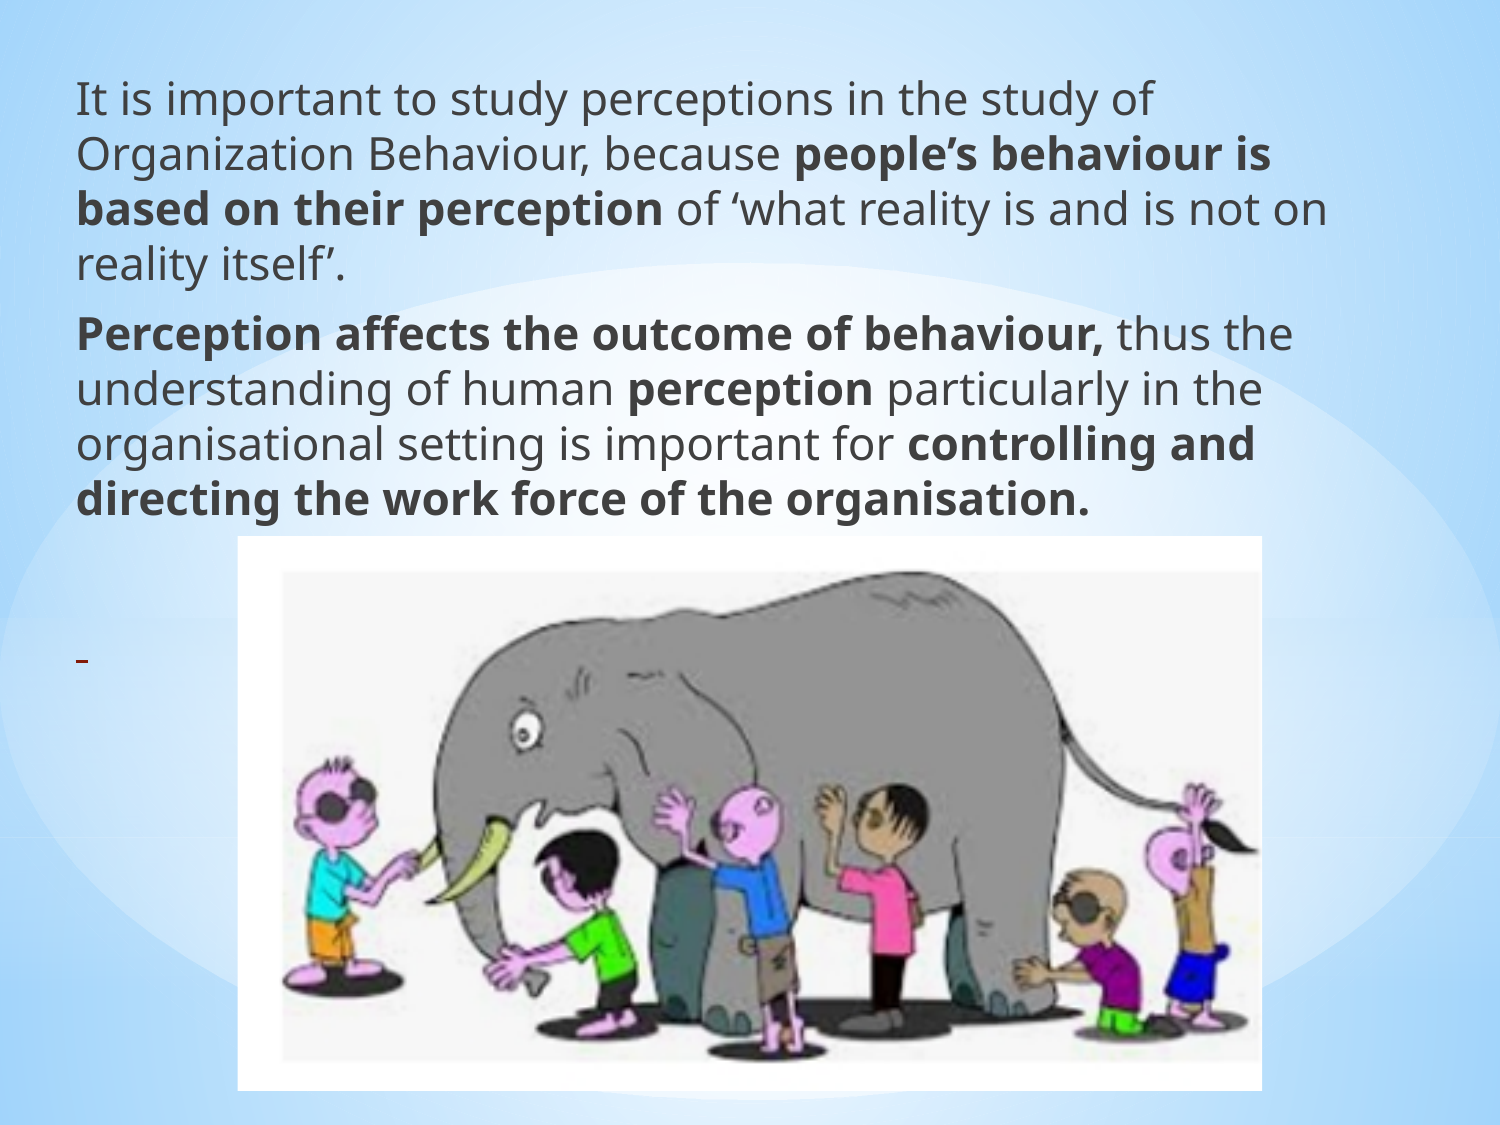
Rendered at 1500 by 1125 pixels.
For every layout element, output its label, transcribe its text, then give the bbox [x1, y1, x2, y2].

picture [237, 535, 1263, 1092]
list It is important to study perceptions in the study of Organization Behaviour, because people’s behaviour is based on their perception of ‘what reality is and is not on reality itself’. Perception affects the outcome of behaviour, thus the understanding of human perception particularly in the organisational setting is important for controlling and directing the work force of the organisation. [50, 62, 1425, 1059]
